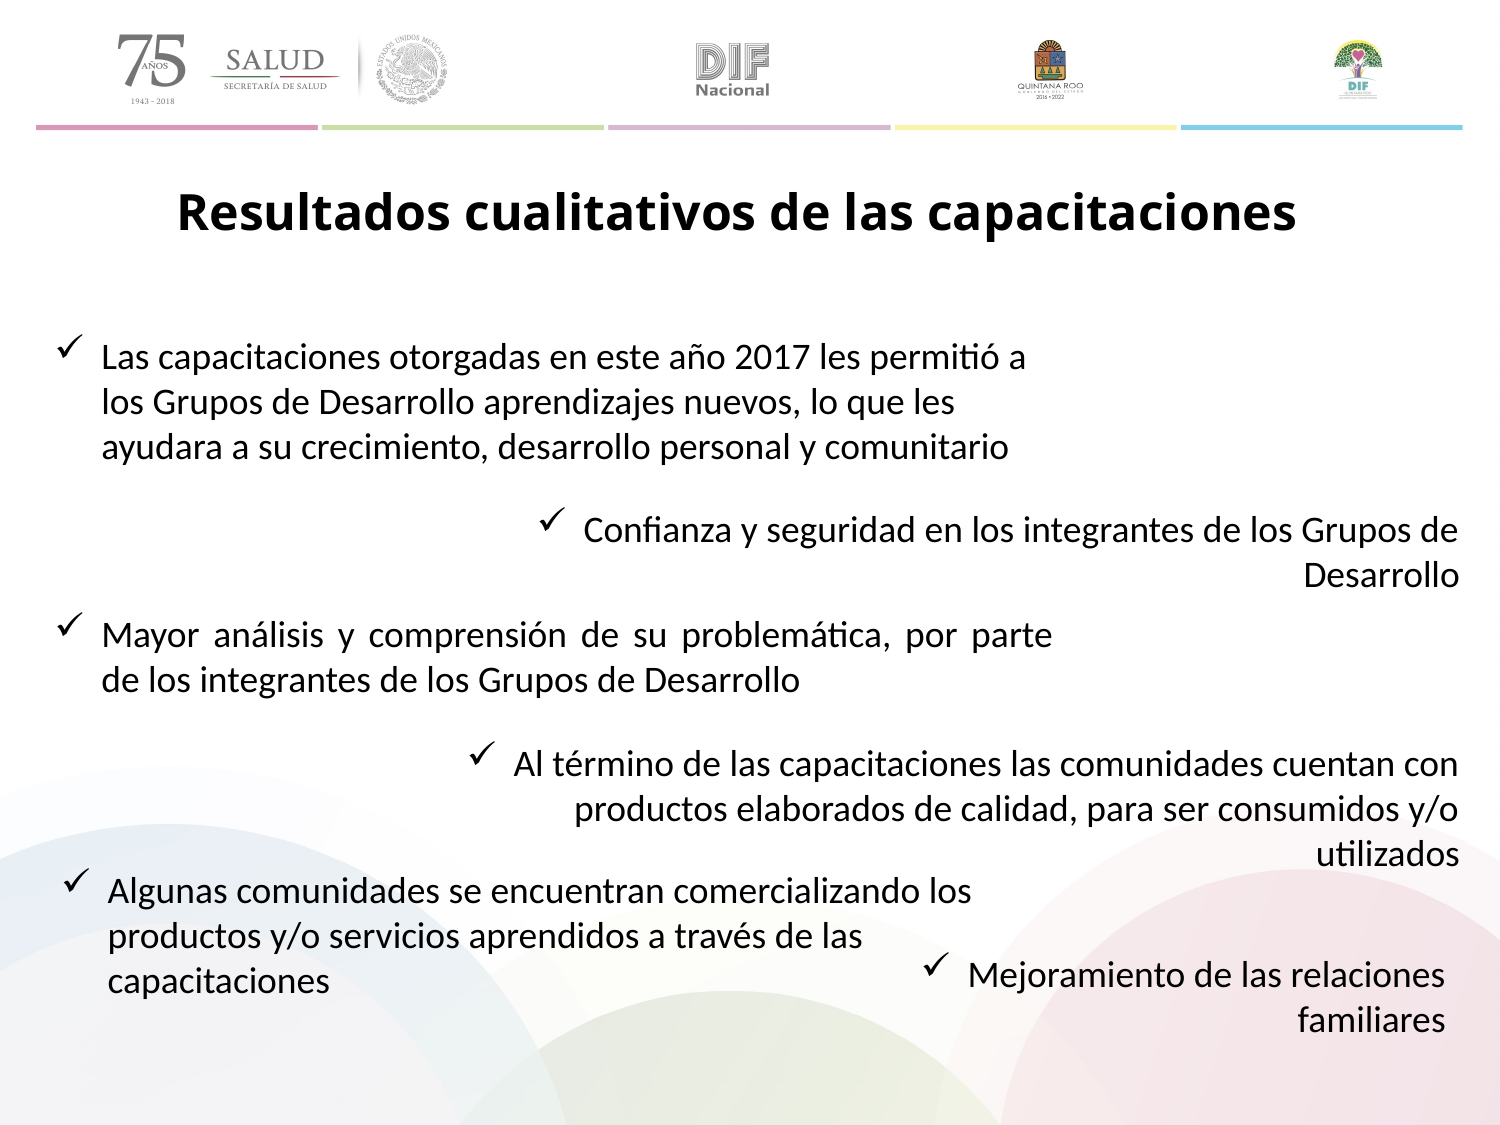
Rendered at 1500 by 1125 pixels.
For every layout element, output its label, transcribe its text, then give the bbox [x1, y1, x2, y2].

text_box Resultados cualitativos de las capacitaciones [161, 173, 1339, 248]
text_box Mayor análisis y comprensión de su problemática, por parte de los integrantes de los Grupos de Desarrollo [39, 603, 1069, 708]
text_box Algunas comunidades se encuentran comercializando los productos y/o servicios aprendidos a través de las capacitaciones [46, 858, 1076, 1009]
text_box Las capacitaciones otorgadas en este año 2017 les permitió a los Grupos de Desarrollo aprendizajes nuevos, lo que les ayudara a su crecimiento, desarrollo personal y comunitario [39, 324, 1069, 475]
picture [0, 0, 1500, 1125]
text_box Al término de las capacitaciones las comunidades cuentan con productos elaborados de calidad, para ser consumidos y/o utilizados [445, 731, 1475, 882]
text_box Confianza y seguridad en los integrantes de los Grupos de Desarrollo [445, 497, 1475, 603]
text_box Mejoramiento de las relaciones familiares [750, 942, 1461, 1048]
